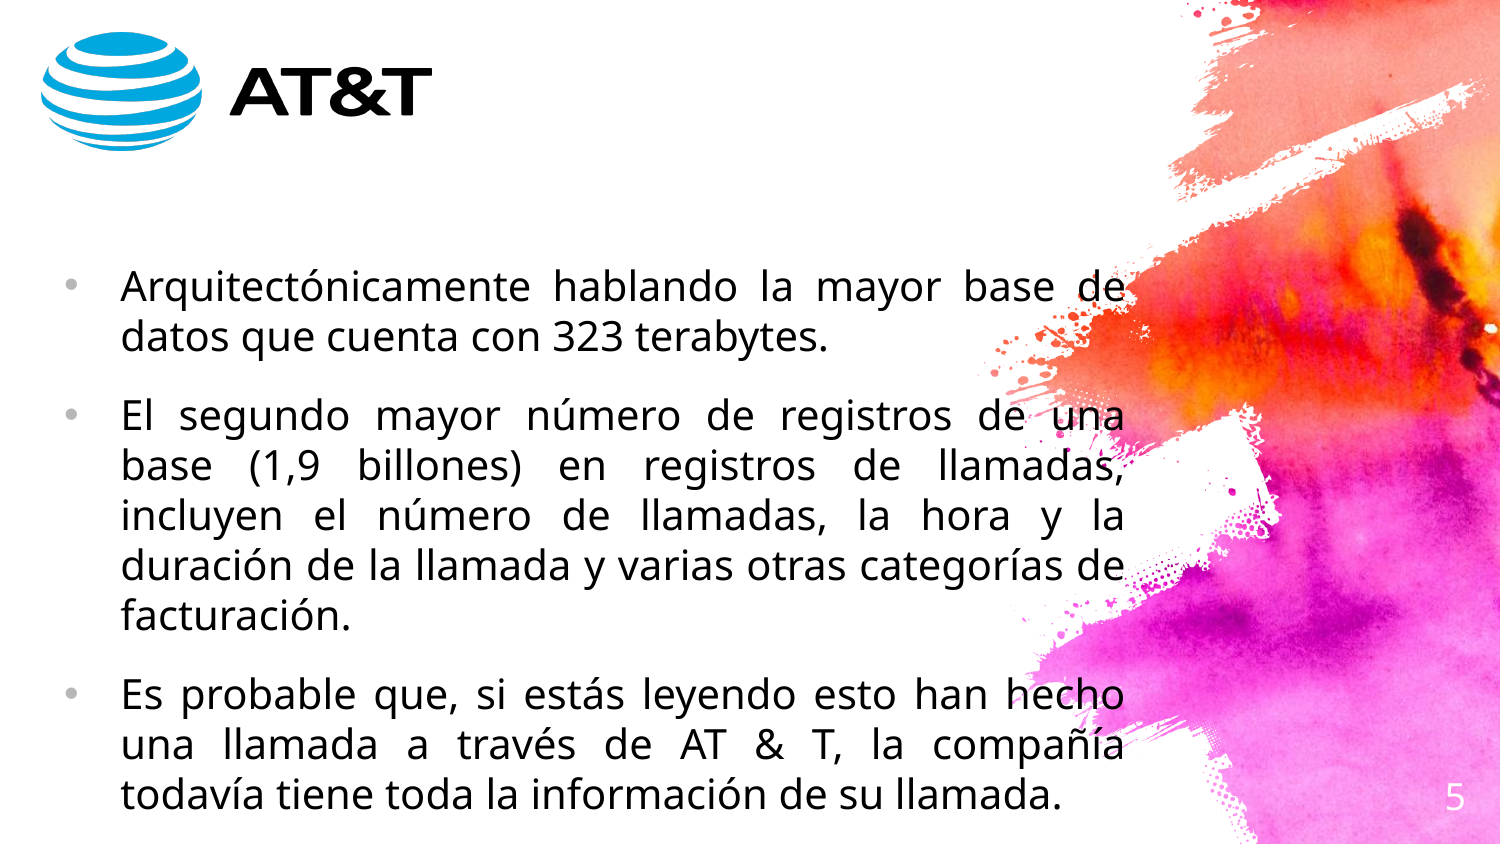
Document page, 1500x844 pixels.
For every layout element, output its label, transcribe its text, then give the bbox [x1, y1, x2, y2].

picture [0, 0, 1500, 844]
slide_number 5 [1391, 766, 1482, 832]
list Arquitectónicamente hablando la mayor base de datos que cuenta con 323 terabytes. El segundo mayor número de registros de una base (1,9 billones) en registros de llamadas, incluyen el número de llamadas, la hora y la duración de la llamada y varias otras categorías de facturación. Es probable que, si estás leyendo esto han hecho una llamada a través de AT & T, la compañía todavía tiene toda la información de su llamada. [46, 244, 1142, 785]
